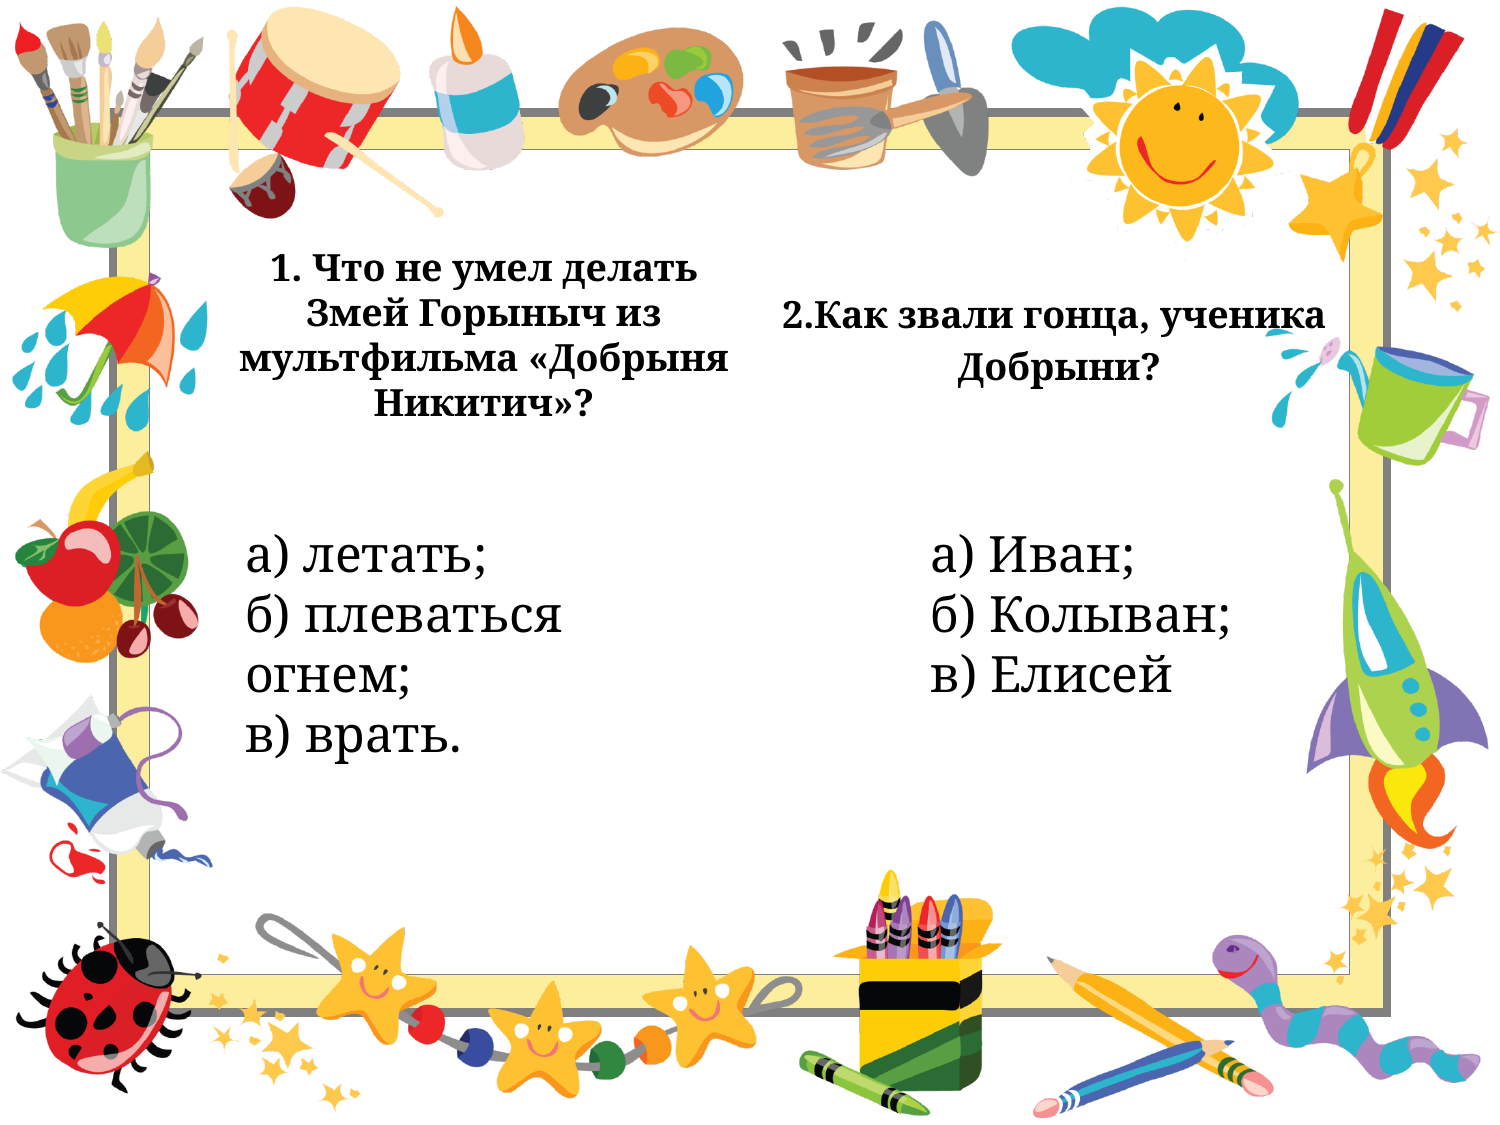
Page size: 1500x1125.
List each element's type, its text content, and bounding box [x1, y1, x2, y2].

list 2.Как звали гонца, ученика Добрыни? [754, 290, 1365, 396]
picture [0, 6, 1500, 1118]
list 1. Что не умел делать Змей Горыныч из мультфильма «Добрыня Никитич»? [212, 338, 756, 492]
list а) летать; б) плеваться огнем; в) врать. [230, 515, 726, 716]
list а) Иван; б) Колыван; в) Елисей [915, 515, 1270, 811]
